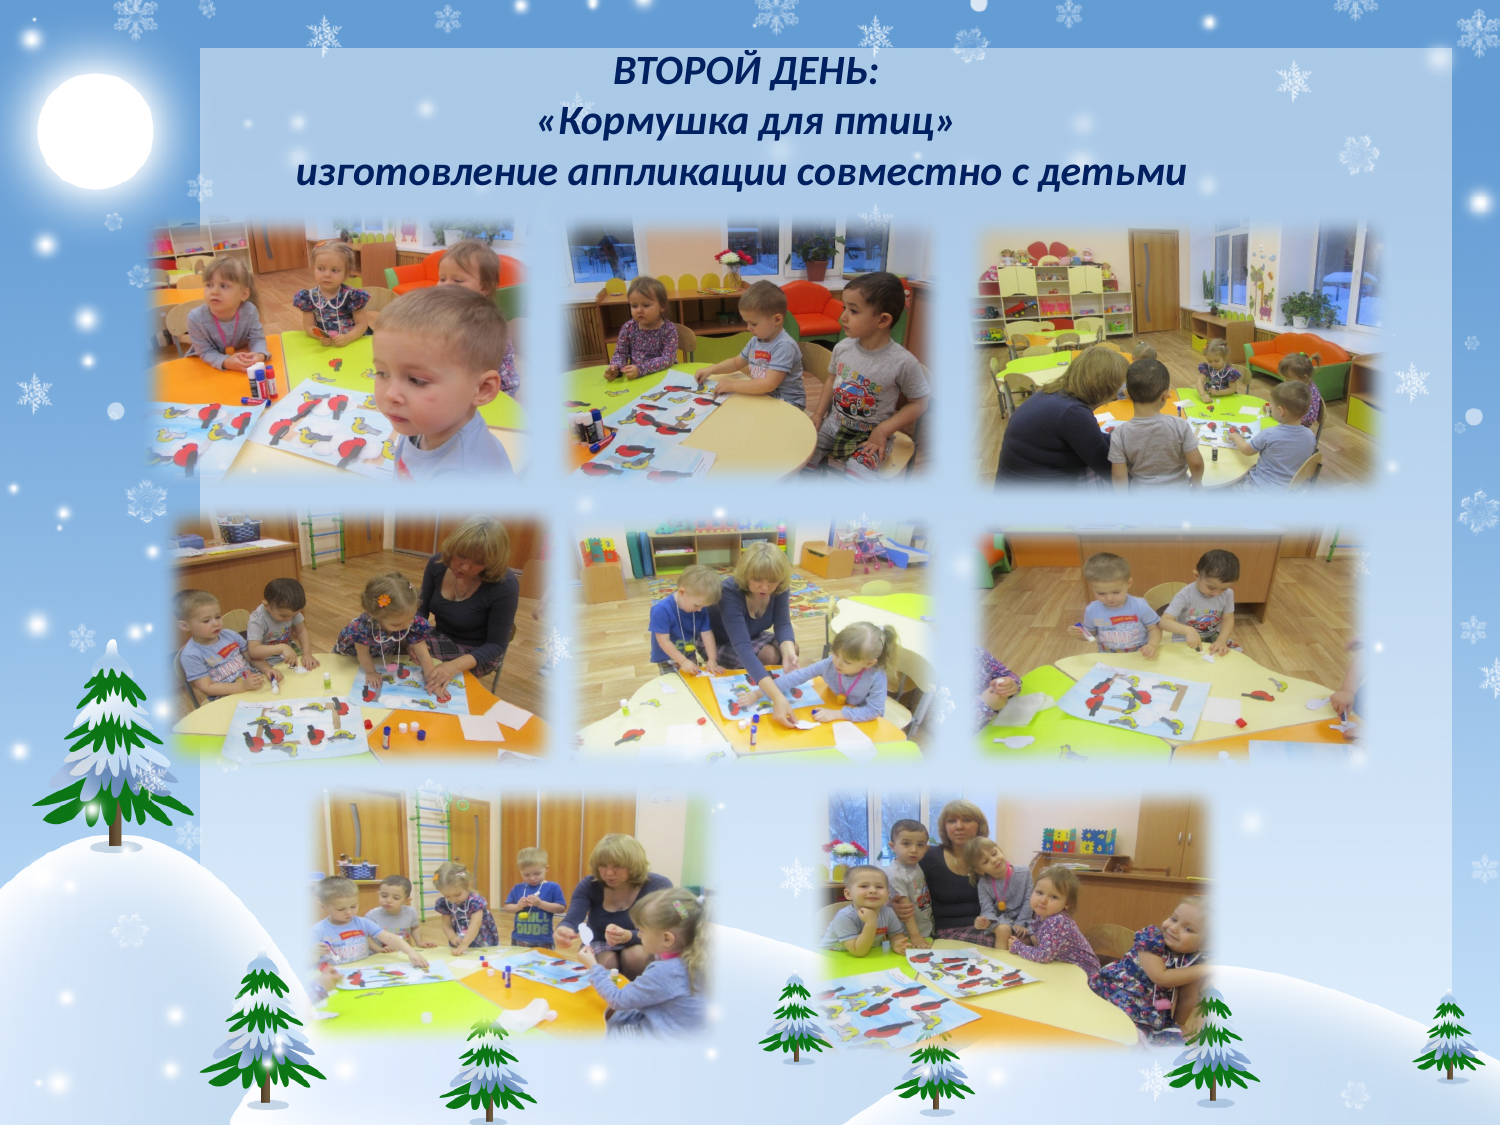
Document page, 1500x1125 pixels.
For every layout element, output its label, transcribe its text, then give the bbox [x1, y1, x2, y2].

title ВТОРОЙ ДЕНЬ: «Кормушка для птиц» изготовление аппликации совместно с детьми [120, 69, 1373, 218]
picture [0, 0, 1500, 1125]
